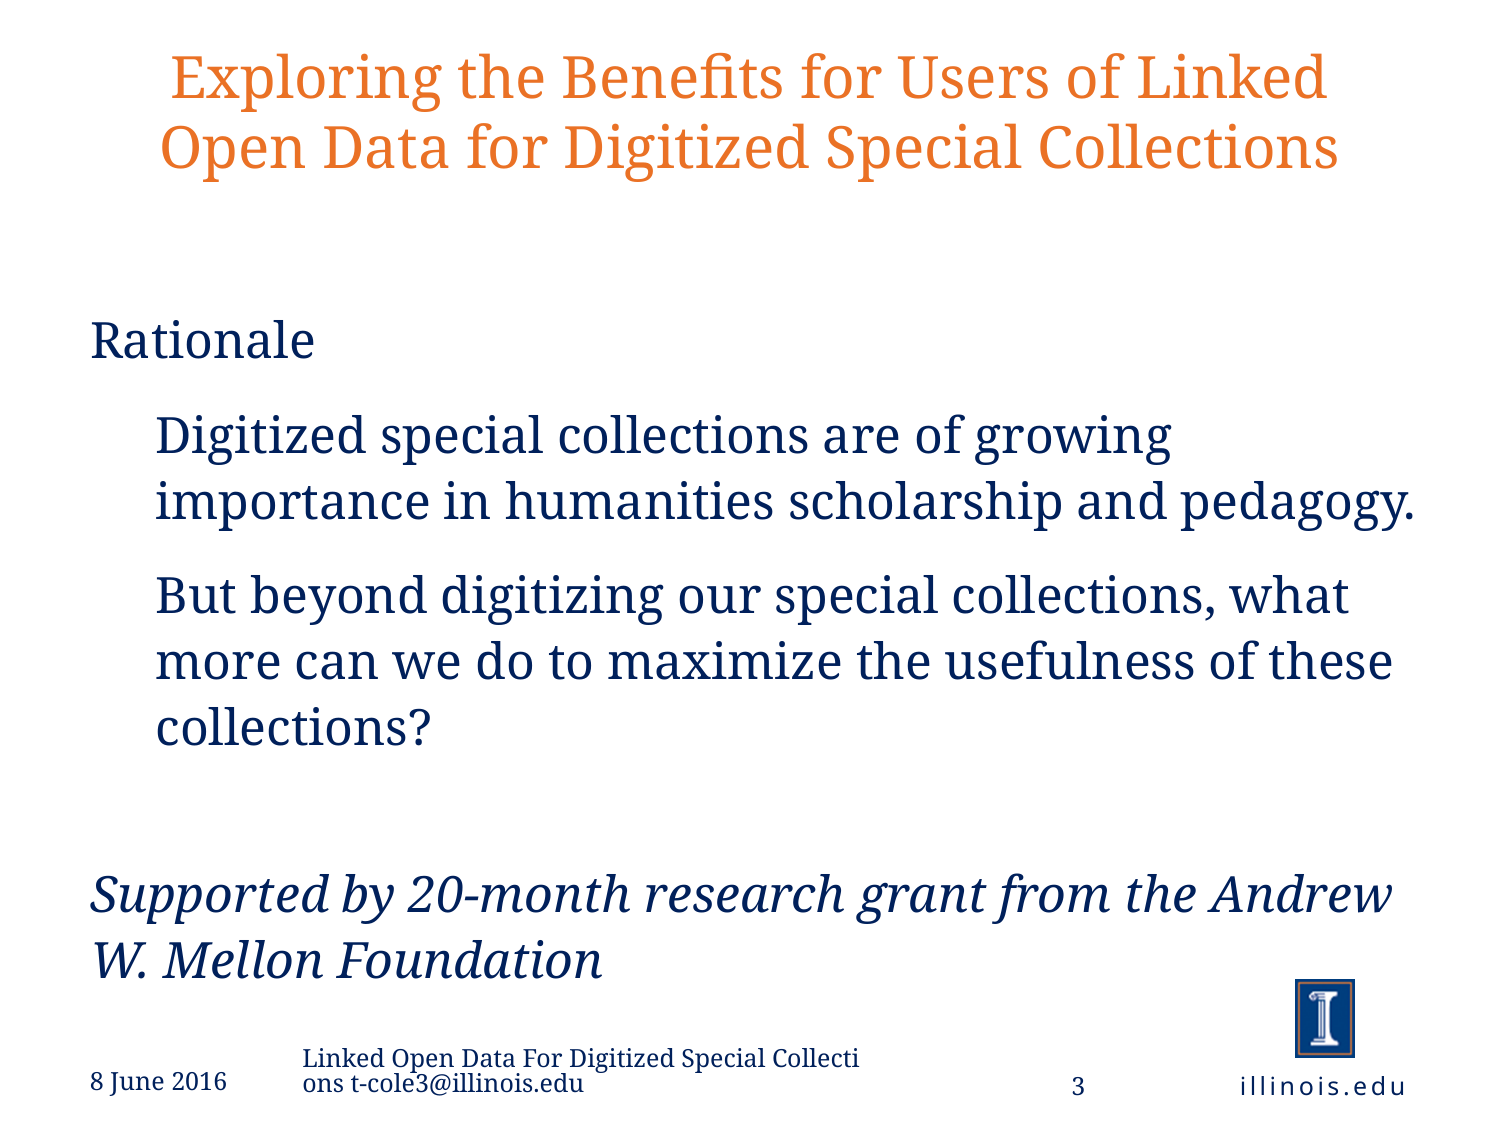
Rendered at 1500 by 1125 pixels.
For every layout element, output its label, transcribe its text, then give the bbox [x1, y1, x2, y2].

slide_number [75, 1058, 250, 1103]
slide_number illinois.edu [1224, 1063, 1425, 1104]
picture [1295, 1005, 1355, 1058]
footer Linked Open Data For Digitized Special Collections t-cole3@illinois.edu [287, 1034, 888, 1103]
title Exploring the Benefits for Users of Linked Open Data for Digitized Special Collections [75, 45, 1425, 175]
list Rationale Digitized special collections are of growing importance in humanities scholarship and pedagogy. But beyond digitizing our special collections, what more can we do to maximize the usefulness of these collections? Supported by 20-month research grant from the Andrew W. Mellon Foundation [75, 224, 1475, 1005]
